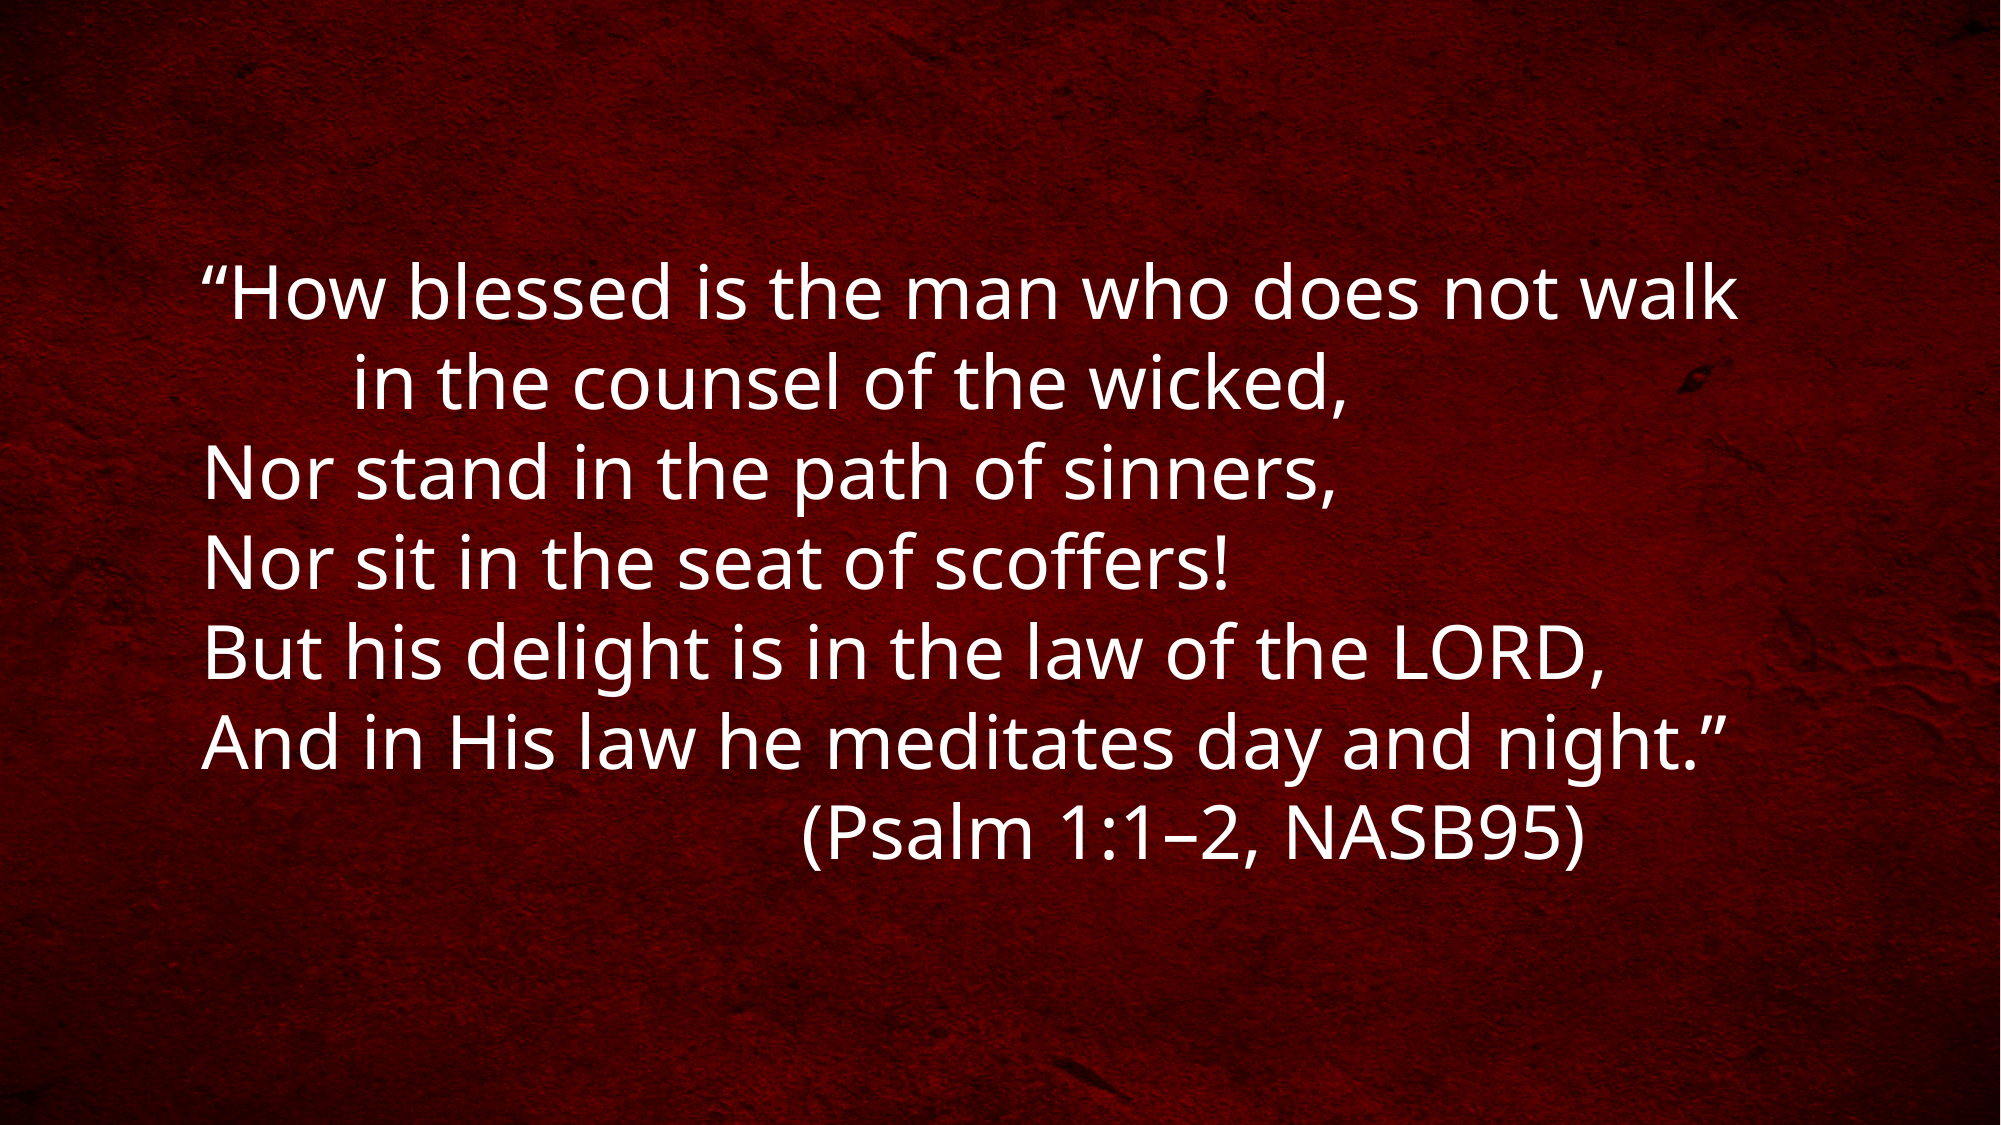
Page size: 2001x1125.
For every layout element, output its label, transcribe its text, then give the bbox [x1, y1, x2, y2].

text_box “How blessed is the man who does not walk in the counsel of the wicked, Nor stand in the path of sinners, Nor sit in the seat of scoffers! But his delight is in the law of the Lord, And in His law he meditates day and night.” (Psalm 1:1–2, NASB95) [187, 236, 1813, 882]
picture [0, 0, 2001, 1125]
